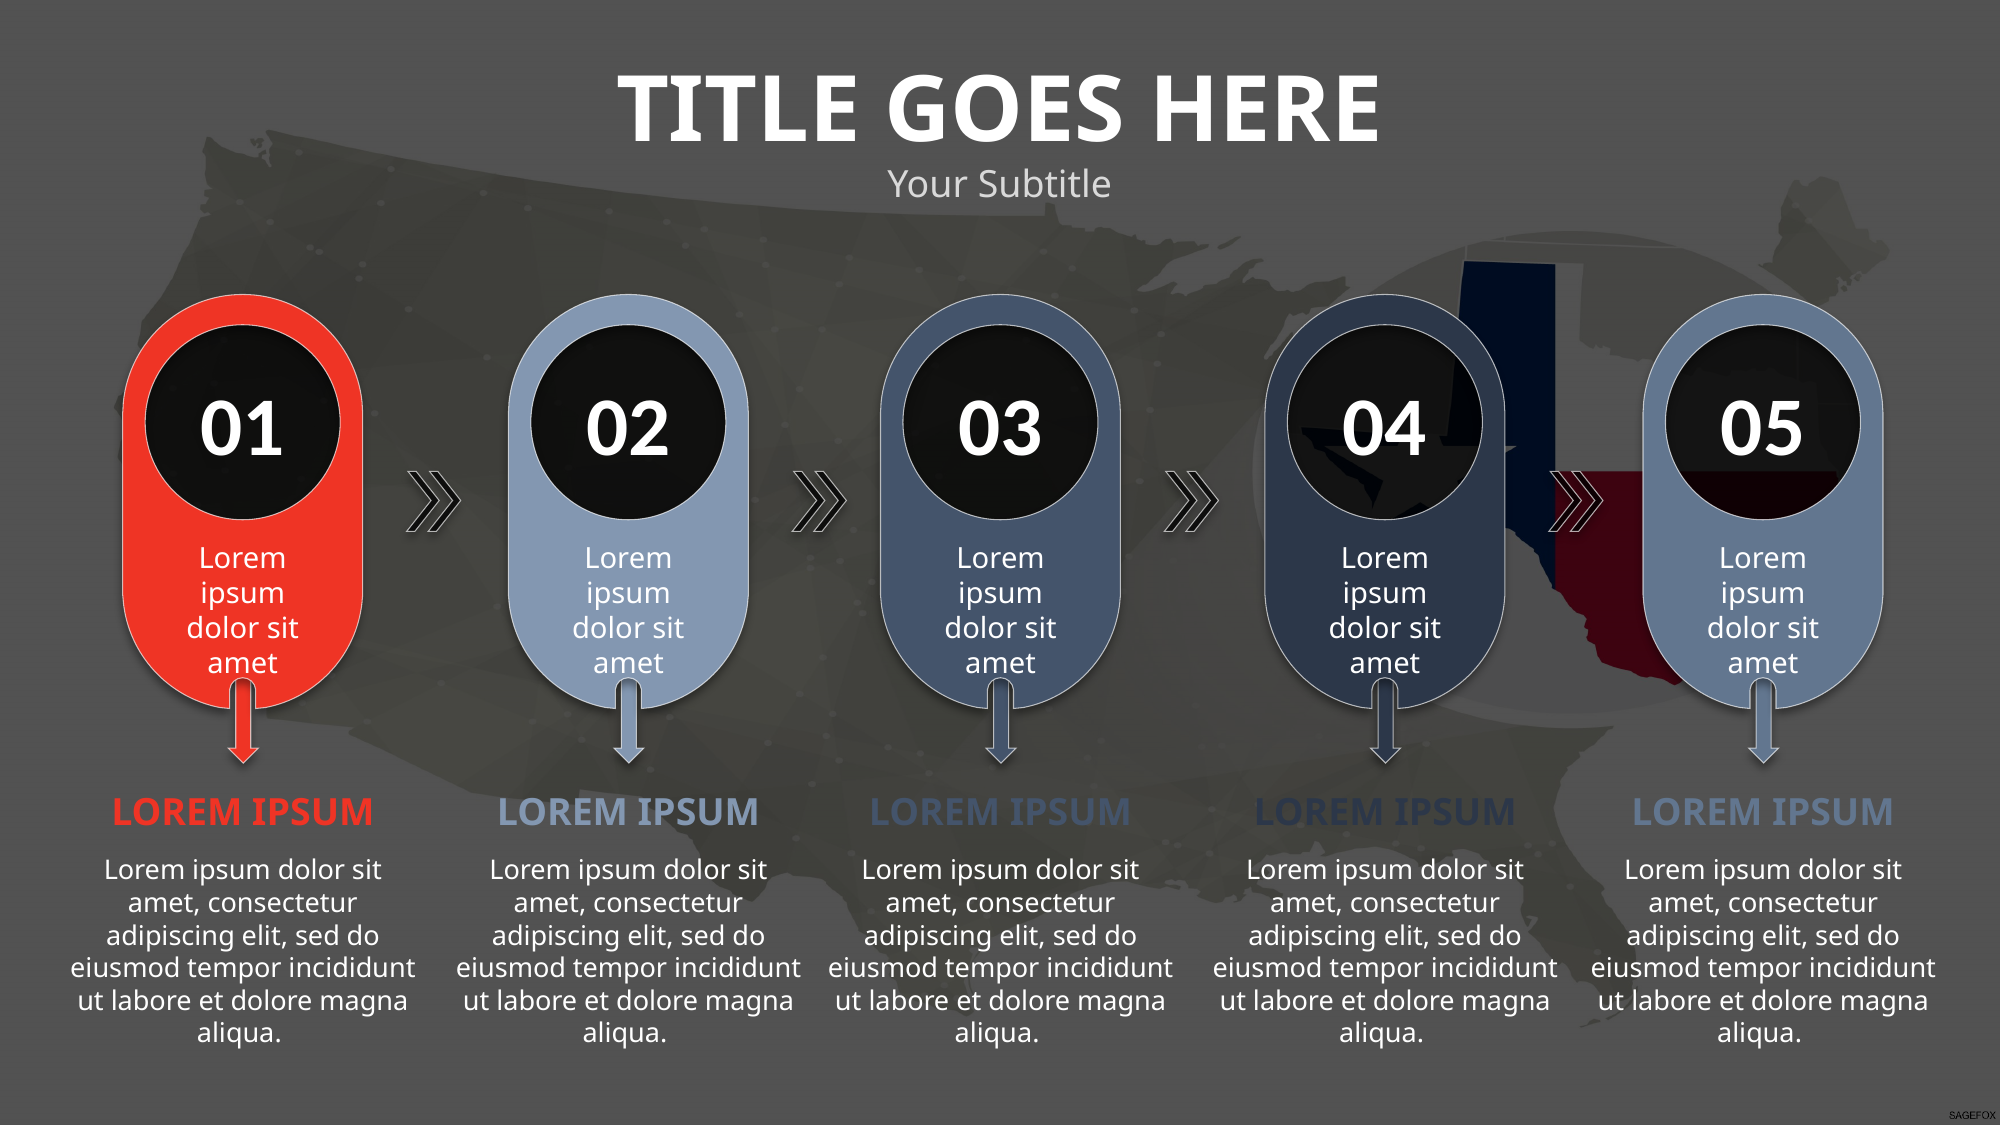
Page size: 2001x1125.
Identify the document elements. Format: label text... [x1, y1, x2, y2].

text_box [1746, 709, 1782, 765]
text_box LOREM IPSUM Lorem ipsum dolor sit amet, consectetur adipiscing elit, sed do eiusmod tempor incididunt ut labore et dolore magna aliqua. [444, 782, 812, 1053]
text_box [1546, 470, 1583, 533]
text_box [508, 294, 749, 709]
text_box [790, 470, 827, 533]
text_box [983, 709, 1019, 765]
text_box [1162, 470, 1199, 533]
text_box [880, 294, 1121, 709]
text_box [122, 294, 363, 709]
text_box [611, 709, 647, 765]
text_box TITLE GOES HERE Your Subtitle [548, 42, 1452, 212]
text_box LOREM IPSUM Lorem ipsum dolor sit amet, consectetur adipiscing elit, sed do eiusmod tempor incididunt ut labore et dolore magna aliqua. [59, 782, 427, 1053]
text_box LOREM IPSUM Lorem ipsum dolor sit amet, consectetur adipiscing elit, sed do eiusmod tempor incididunt ut labore et dolore magna aliqua. [817, 782, 1184, 1053]
text_box [1183, 470, 1220, 533]
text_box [1264, 294, 1505, 709]
text_box [1568, 470, 1605, 533]
text_box [225, 709, 261, 765]
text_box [1642, 294, 1884, 709]
text_box [811, 470, 848, 533]
text_box LOREM IPSUM Lorem ipsum dolor sit amet, consectetur adipiscing elit, sed do eiusmod tempor incididunt ut labore et dolore magna aliqua. [1201, 782, 1569, 1053]
text_box [1368, 709, 1404, 765]
text_box LOREM IPSUM Lorem ipsum dolor sit amet, consectetur adipiscing elit, sed do eiusmod tempor incididunt ut labore et dolore magna aliqua. [1579, 782, 1947, 1053]
text_box [404, 470, 441, 533]
picture [0, 0, 2001, 1125]
text_box [426, 470, 463, 533]
